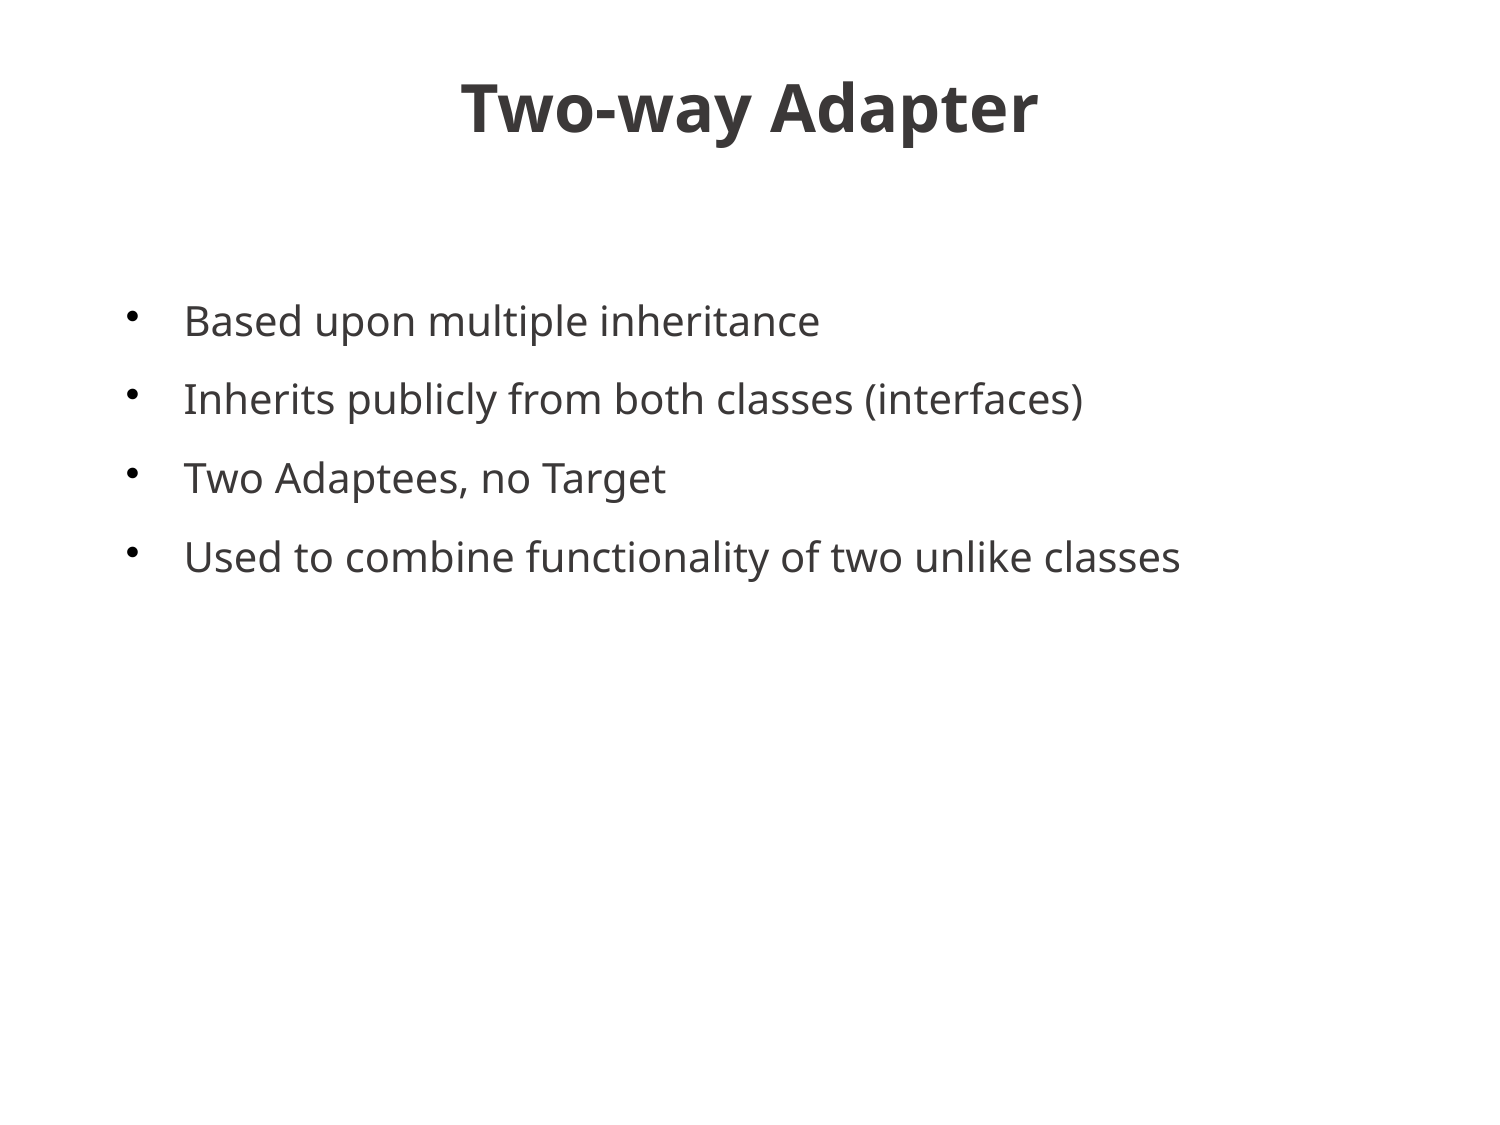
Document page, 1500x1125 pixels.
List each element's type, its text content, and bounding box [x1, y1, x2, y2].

text_box Based upon multiple inheritance Inherits publicly from both classes (interfaces) Two Adaptees, no Target Used to combine functionality of two unlike classes [112, 287, 1388, 950]
text_box Two-way Adapter [112, 37, 1388, 175]
